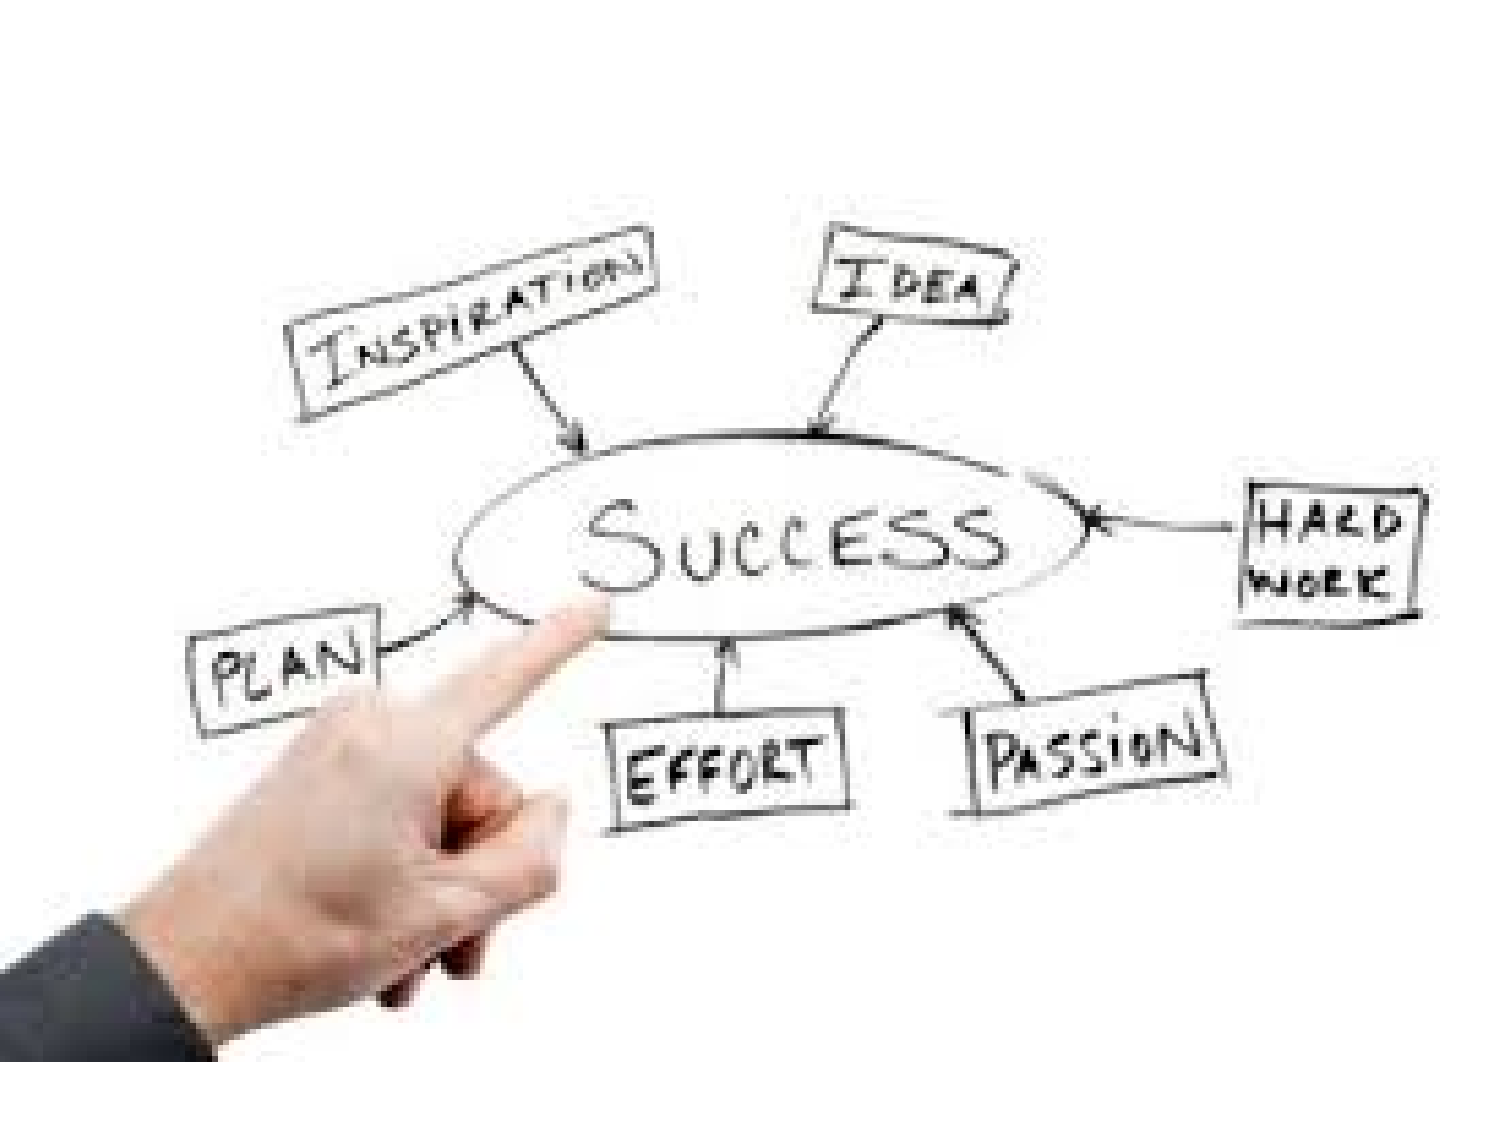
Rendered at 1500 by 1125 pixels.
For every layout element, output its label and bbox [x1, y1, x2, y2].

picture [0, 62, 1500, 1062]
